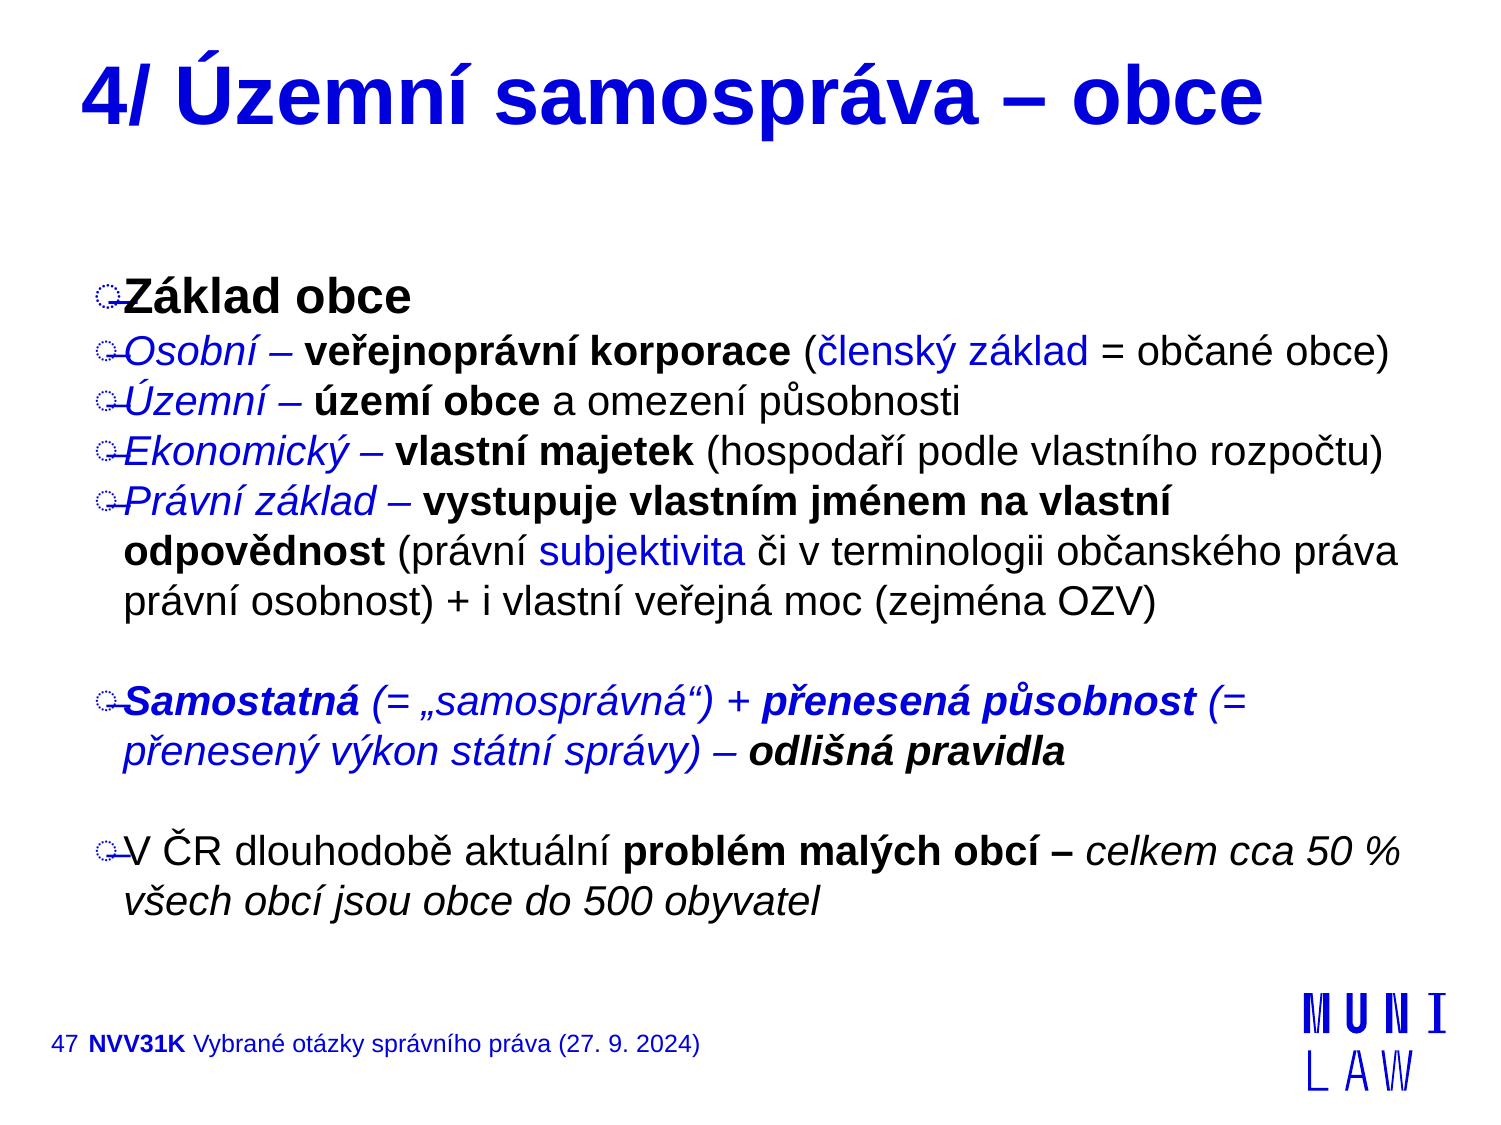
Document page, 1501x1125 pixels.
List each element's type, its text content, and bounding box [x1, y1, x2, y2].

title 4/ Územní samospráva – obce [81, 58, 1406, 133]
list Základ obce Osobní – veřejnoprávní korporace (členský základ = občané obce) Územní – území obce a omezení působnosti Ekonomický – vlastní majetek (hospodaří podle vlastního rozpočtu) Právní základ – vystupuje vlastním jménem na vlastní odpovědnost (právní subjektivita či v terminologii občanského práva právní osobnost) + i vlastní veřejná moc (zejména OZV) Samostatná (= „samosprávná“) + přenesená působnost (= přenesený výkon státní správy) – odlišná pravidla V ČR dlouhodobě aktuální problém malých obcí – celkem cca 50 % všech obcí jsou obce do 500 obyvatel [81, 263, 1406, 999]
slide_number 47 [50, 1021, 82, 1063]
footer NVV31K Vybrané otázky správního práva (27. 9. 2024) [88, 1021, 1064, 1063]
